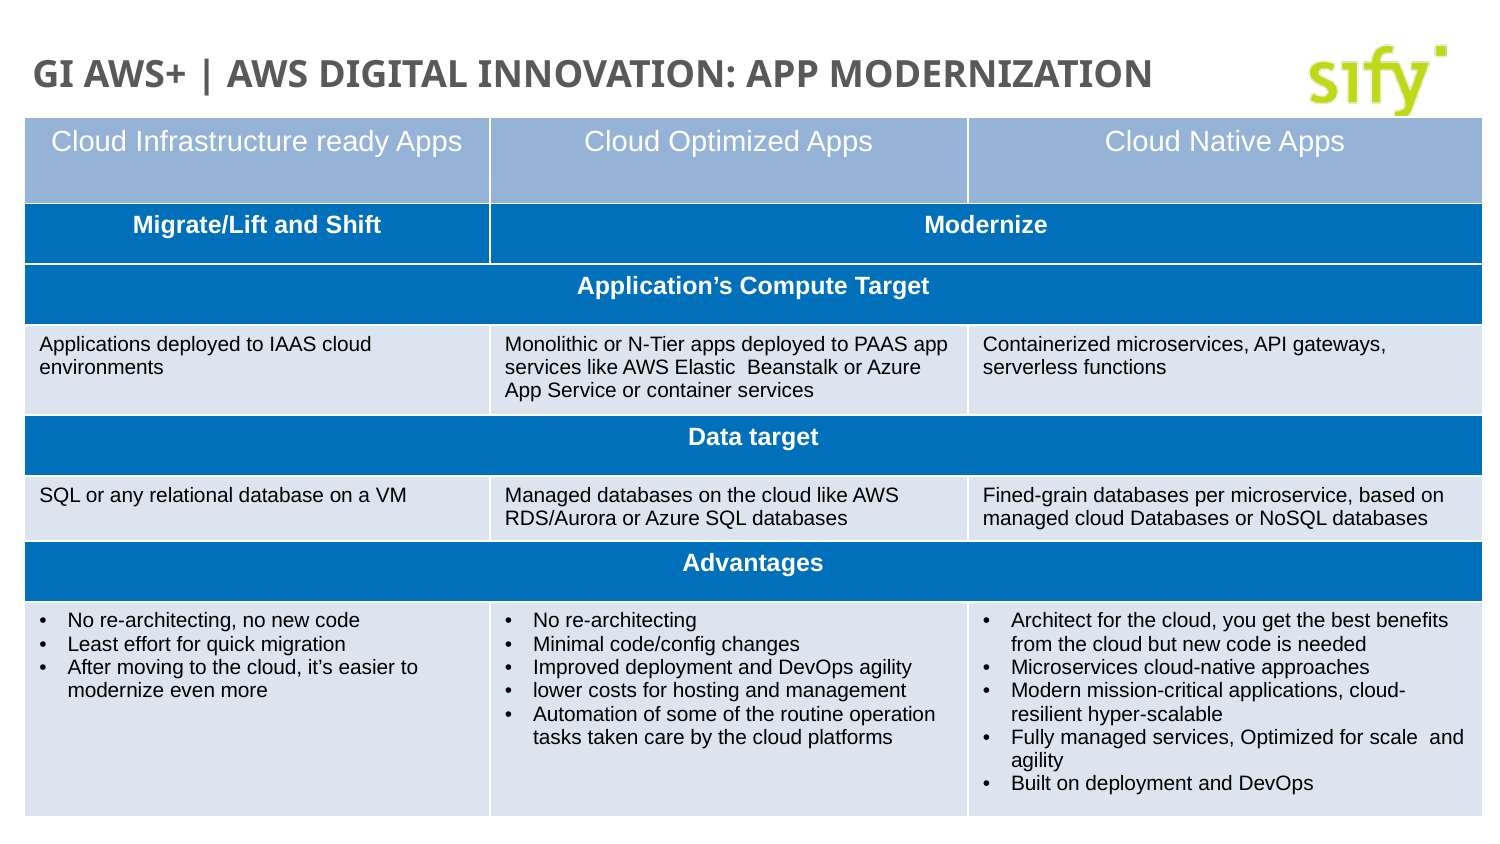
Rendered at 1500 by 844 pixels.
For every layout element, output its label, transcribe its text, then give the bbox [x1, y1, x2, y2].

table_header Cloud Native Apps [969, 118, 1482, 203]
text_box GI AWS+ | AWS digital innovation: app modernization [17, 42, 1255, 103]
table_cell Managed databases on the cloud like AWS RDS/Aurora or Azure SQL databases [491, 477, 967, 540]
table_cell Modernize [491, 204, 1482, 263]
table_cell Migrate/Lift and Shift [25, 204, 489, 263]
table_cell SQL or any relational database on a VM [25, 477, 489, 540]
table_cell Data target [25, 416, 1482, 475]
table_cell No re-architecting Minimal code/config changes Improved deployment and DevOps agility lower costs for hosting and management Automation of some of the routine operation tasks taken care by the cloud platforms [491, 603, 967, 816]
table_cell No re-architecting, no new code Least effort for quick migration After moving to the cloud, it’s easier to modernize even more [25, 603, 489, 816]
table_cell Monolithic or N-Tier apps deployed to PAAS app services like AWS Elastic Beanstalk or Azure App Service or container services [491, 326, 967, 414]
table_cell Advantages [25, 542, 1482, 601]
table_cell Applications deployed to IAAS cloud environments [25, 326, 489, 414]
table_cell Architect for the cloud, you get the best benefits from the cloud but new code is needed Microservices cloud-native approaches Modern mission-critical applications, cloud-resilient hyper-scalable Fully managed services, Optimized for scale and agility Built on deployment and DevOps [969, 603, 1482, 816]
picture [1272, 0, 1469, 116]
table_cell Fined-grain databases per microservice, based on managed cloud Databases or NoSQL databases [969, 477, 1482, 540]
table_header Cloud Optimized Apps [491, 118, 967, 203]
table_header Cloud Infrastructure ready Apps [25, 118, 489, 203]
table_cell Application’s Compute Target [25, 265, 1482, 324]
table_cell Containerized microservices, API gateways, serverless functions [969, 326, 1482, 414]
